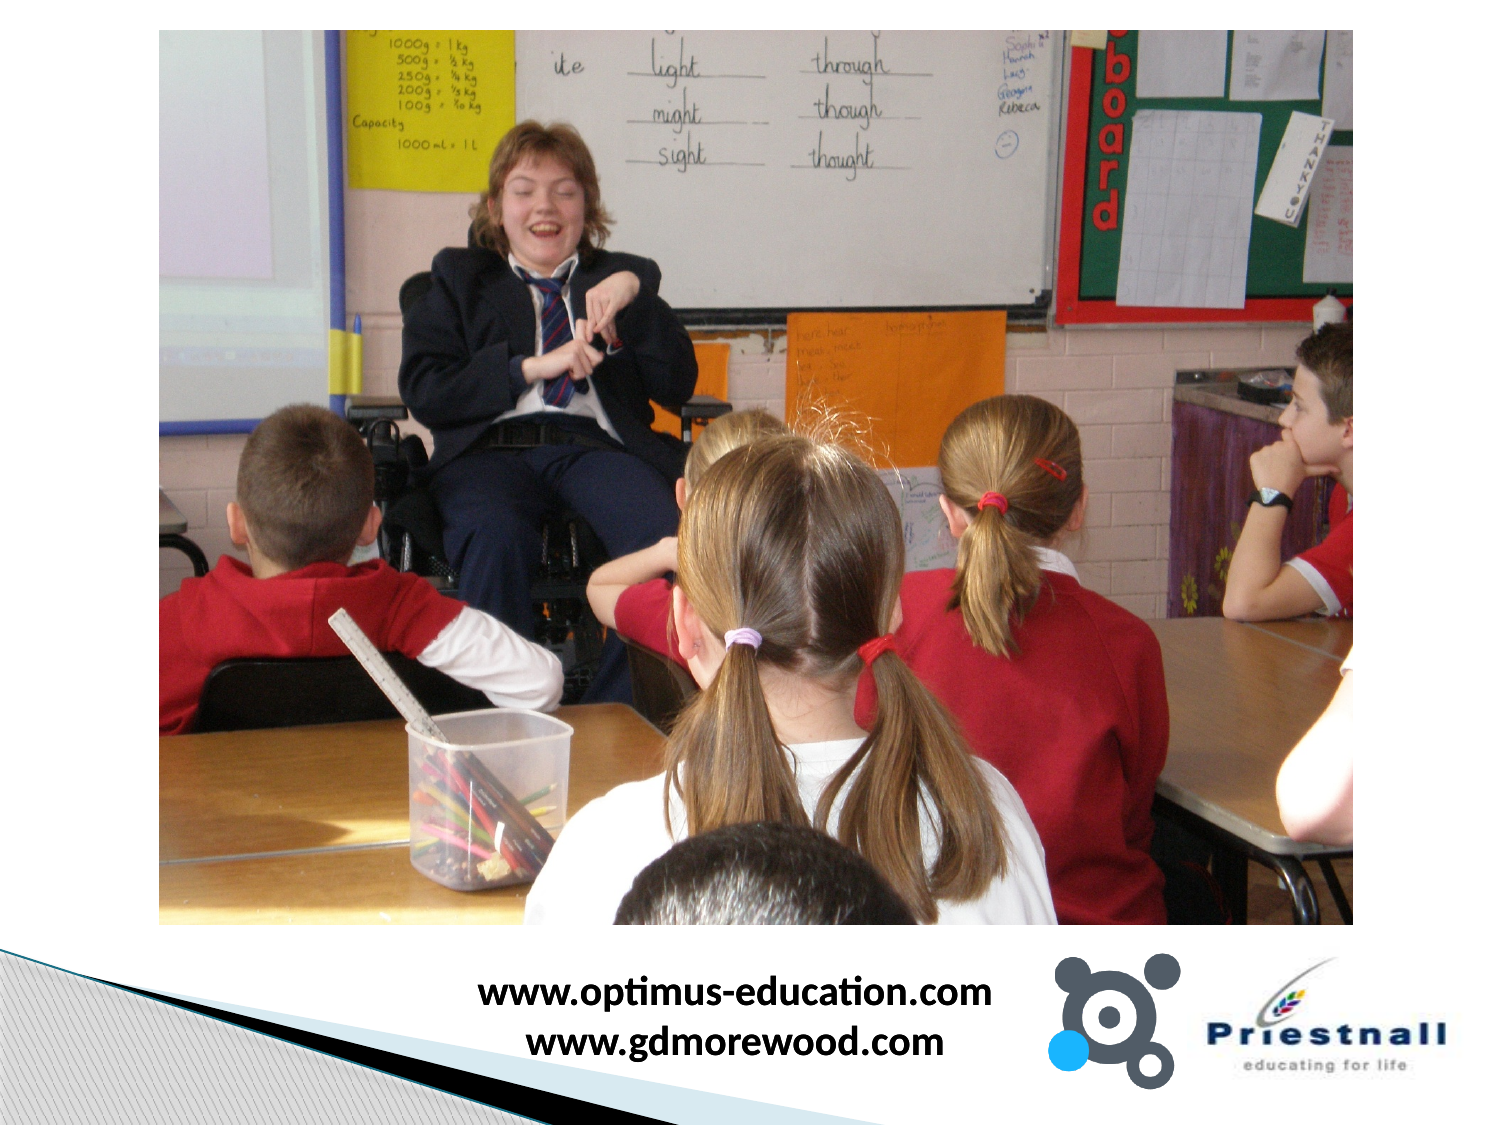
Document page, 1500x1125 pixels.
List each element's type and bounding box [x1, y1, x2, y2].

picture [1187, 946, 1465, 1084]
picture [1045, 952, 1183, 1090]
picture [159, 30, 1353, 925]
